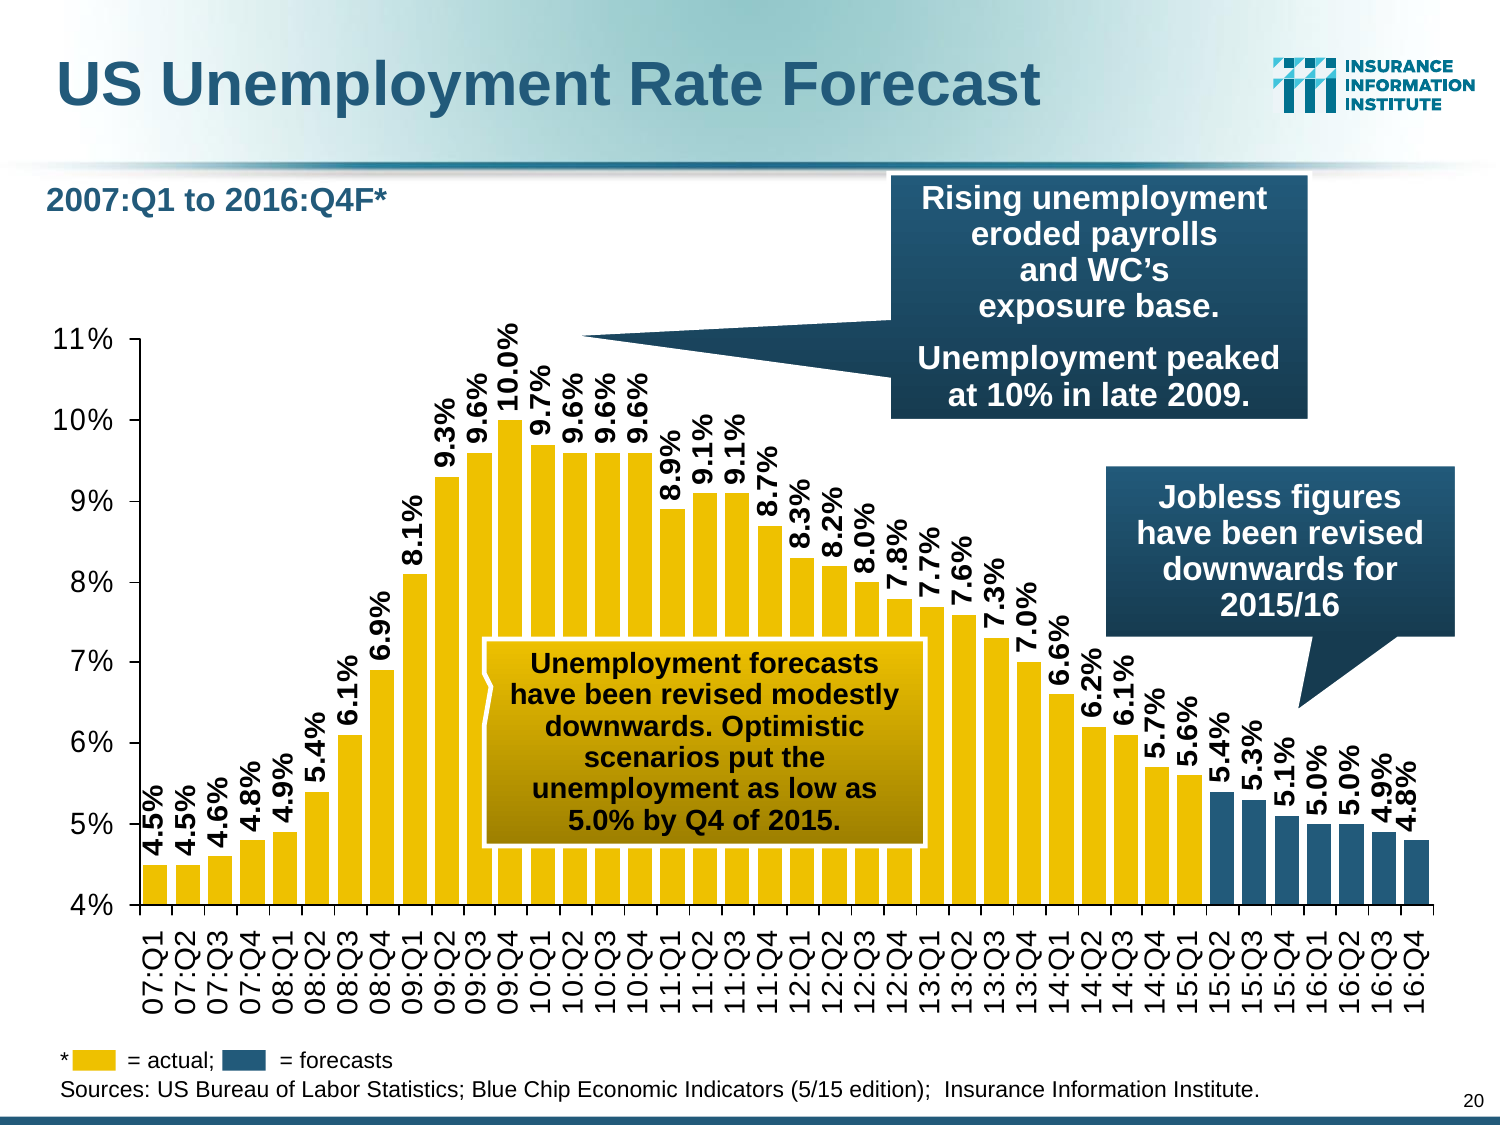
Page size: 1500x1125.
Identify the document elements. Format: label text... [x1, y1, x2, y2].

text_box 2007:Q1 to 2016:Q4F* [46, 182, 1395, 219]
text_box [39, 305, 1442, 1029]
text_box Jobless figures have been revised downwards for 2015/16 [1447, 464, 1458, 640]
title US Unemployment Rate Forecast [48, 14, 1264, 157]
text_box Rising unemployment eroded payrolls and WC’s exposure base. Unemployment peaked at 10% in late 2009. [888, 173, 1311, 182]
slide_number 20 [1410, 1091, 1485, 1112]
text_box Rising unemployment eroded payrolls and WC’s exposure base. Unemployment peaked at 10% in late 2009. [888, 219, 1311, 303]
text_box [222, 1050, 266, 1071]
text_box * = actual; = forecasts Sources: US Bureau of Labor Statistics; Blue Chip Economic Indicators (5/15 edition); Insurance Information Institute. [0, 1050, 1395, 1125]
text_box [72, 1050, 116, 1071]
picture [0, 0, 1500, 189]
